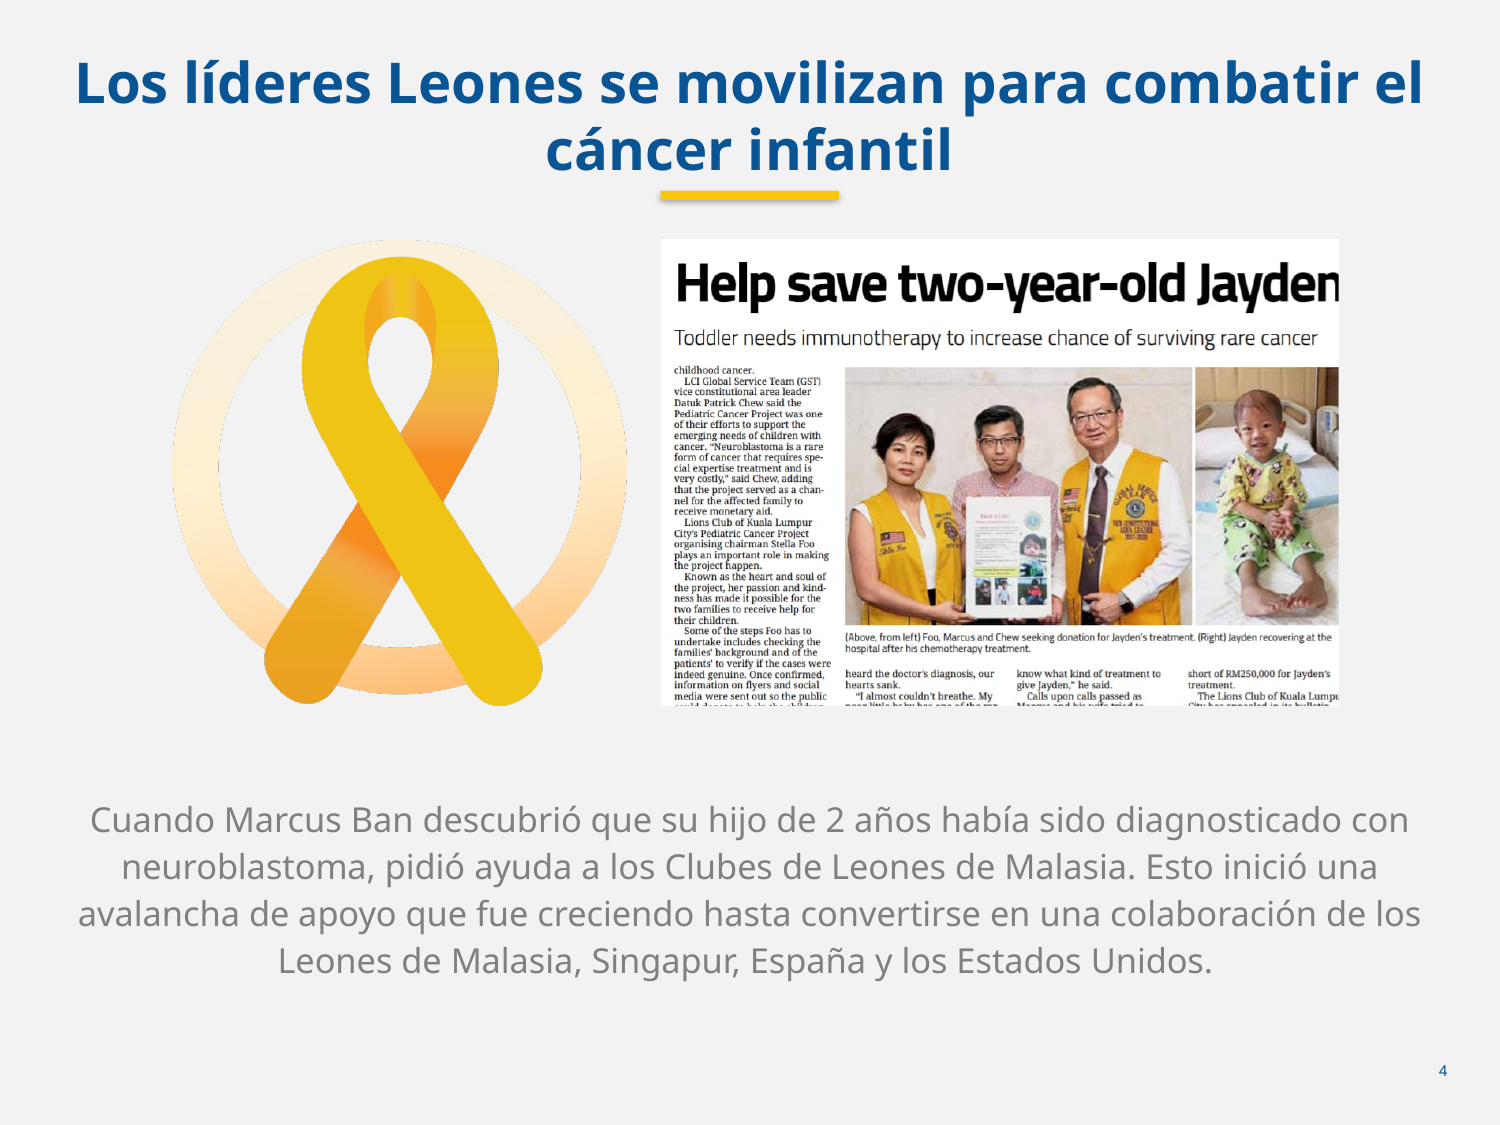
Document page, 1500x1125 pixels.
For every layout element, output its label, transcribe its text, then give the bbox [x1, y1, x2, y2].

picture [171, 239, 627, 706]
text_box [660, 190, 840, 201]
text_box Cuando Marcus Ban descubrió que su hijo de 2 años había sido diagnosticado con neuroblastoma, pidió ayuda a los Clubes de Leones de Malasia. Esto inició una avalancha de apoyo que fue creciendo hasta convertirse en una colaboración de los Leones de Malasia, Singapur, España y los Estados Unidos. [37, 811, 1463, 1016]
picture [660, 239, 1339, 706]
text_box Los líderes Leones se movilizan para combatir el cáncer infantil [0, 51, 1500, 178]
